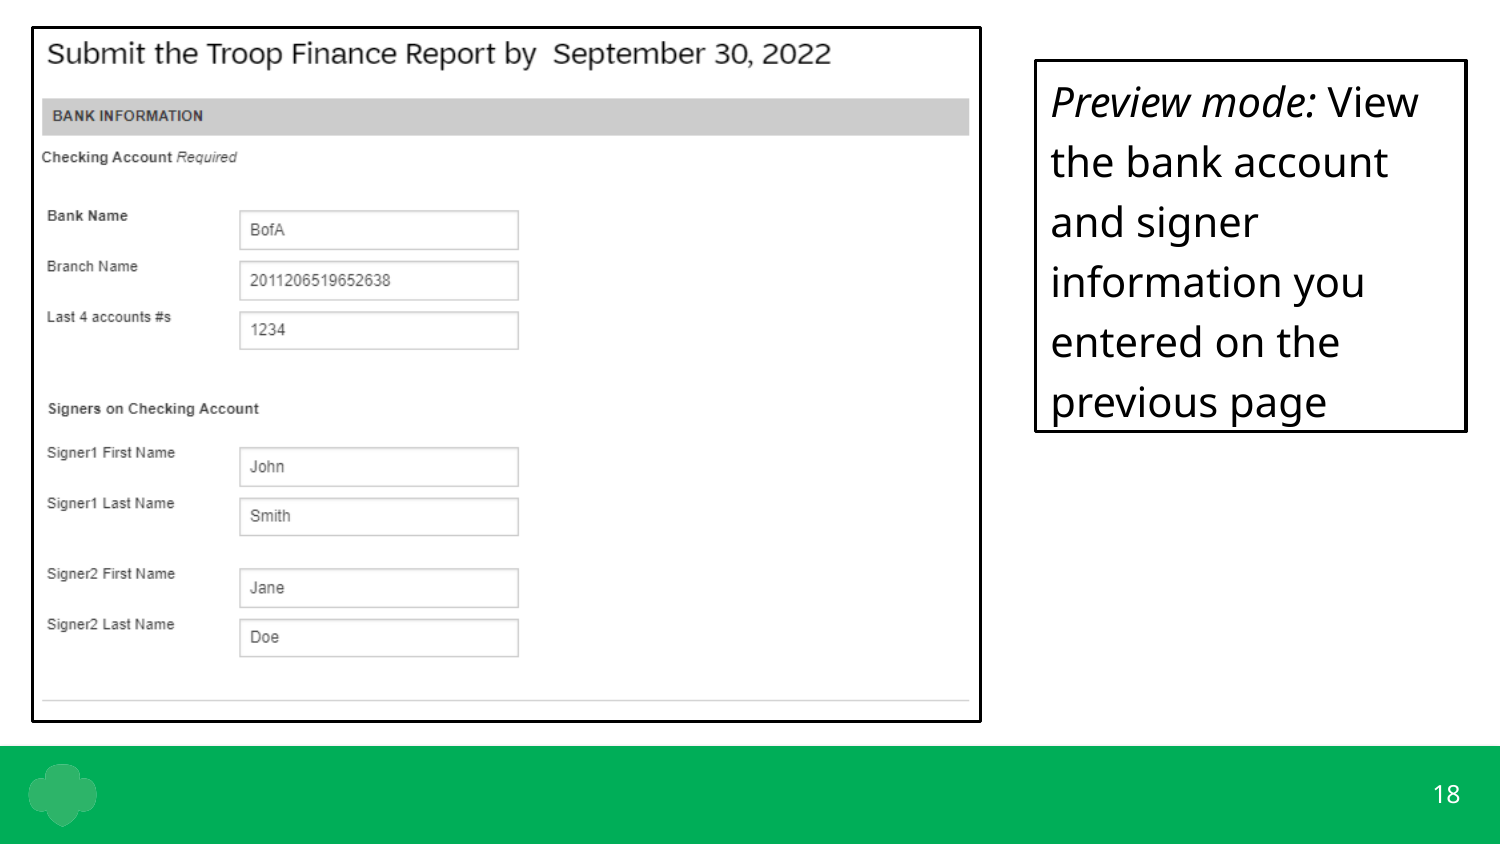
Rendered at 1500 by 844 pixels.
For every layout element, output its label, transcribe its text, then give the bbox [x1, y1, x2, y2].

picture [33, 28, 980, 721]
slide_number 18 [1432, 772, 1500, 818]
list Preview mode: View the bank account and signer information you entered on the previous page [1035, 60, 1467, 432]
picture [28, 763, 97, 828]
